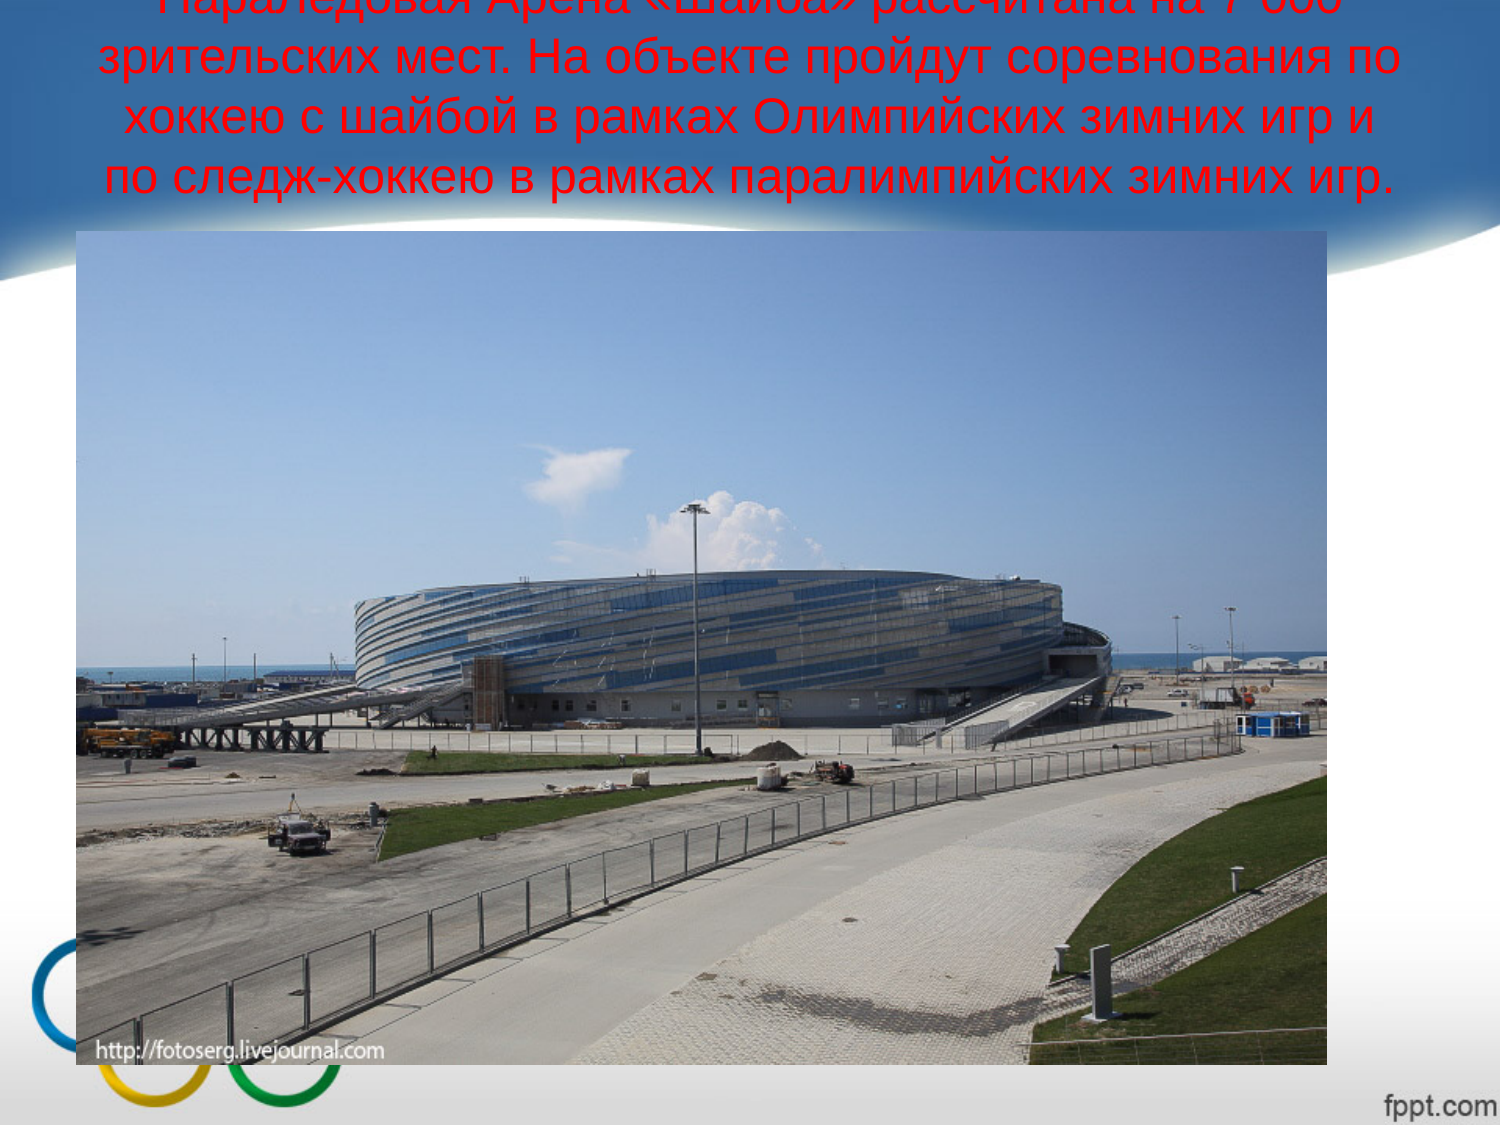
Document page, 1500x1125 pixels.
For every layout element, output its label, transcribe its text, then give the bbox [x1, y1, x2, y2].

title ПараЛедовая Арена «Шайба» рассчитана на 7 000 зрительских мест. На объекте пройдут соревнования по хоккею с шайбой в рамках Олимпийских зимних игр и по следж-хоккею в рамках паралимпийских зимних игр. [74, 44, 1426, 233]
picture [0, 0, 1500, 1125]
